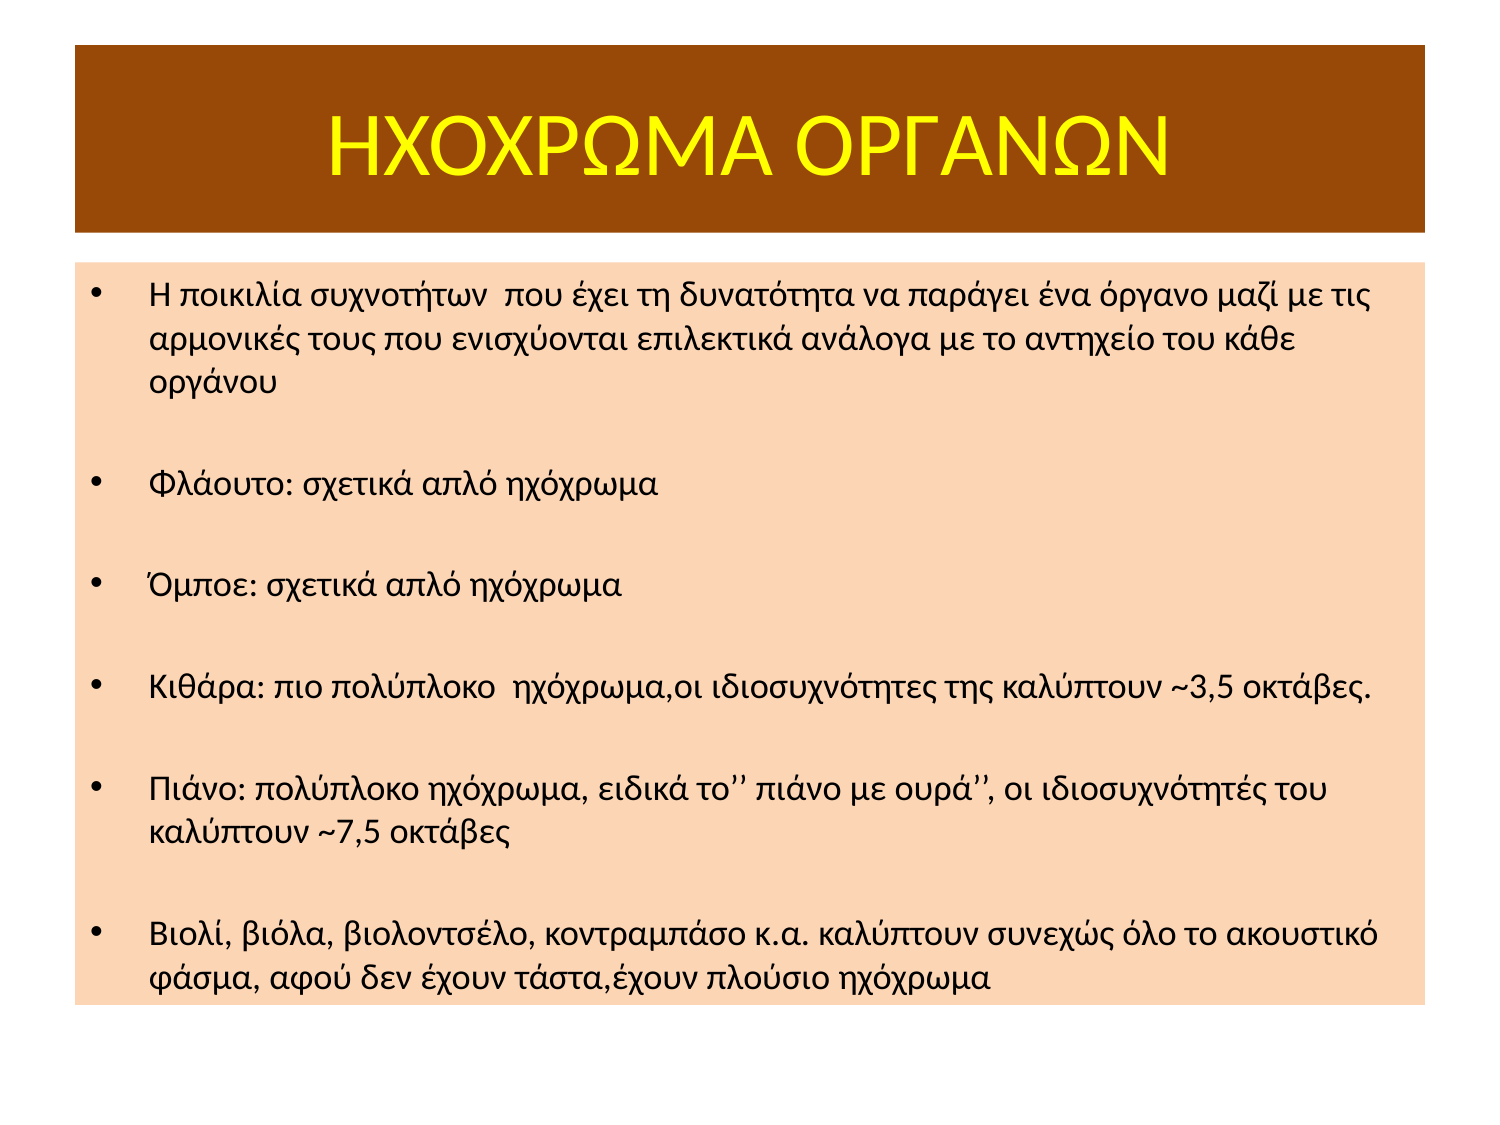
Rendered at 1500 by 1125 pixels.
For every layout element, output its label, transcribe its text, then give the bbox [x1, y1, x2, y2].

title ΗΧΟΧΡΩΜΑ ΟΡΓΑΝΩΝ [75, 45, 1425, 233]
list Η ποικιλία συχνοτήτων που έχει τη δυνατότητα να παράγει ένα όργανο μαζί με τις αρμονικές τους που ενισχύονται επιλεκτικά ανάλογα με το αντηχείο του κάθε οργάνου Φλάουτο: σχετικά απλό ηχόχρωμα Όμποε: σχετικά απλό ηχόχρωμα Κιθάρα: πιο πολύπλοκο ηχόχρωμα,οι ιδιοσυχνότητες της καλύπτουν ~3,5 οκτάβες. Πιάνο: πολύπλοκο ηχόχρωμα, ειδικά το’’ πιάνο με ουρά’’, οι ιδιοσυχνότητές του καλύπτουν ~7,5 οκτάβες Βιολί, βιόλα, βιολοντσέλο, κοντραμπάσο κ.α. καλύπτουν συνεχώς όλο το ακουστικό φάσμα, αφού δεν έχουν τάστα,έχουν πλούσιο ηχόχρωμα [75, 262, 1425, 1005]
